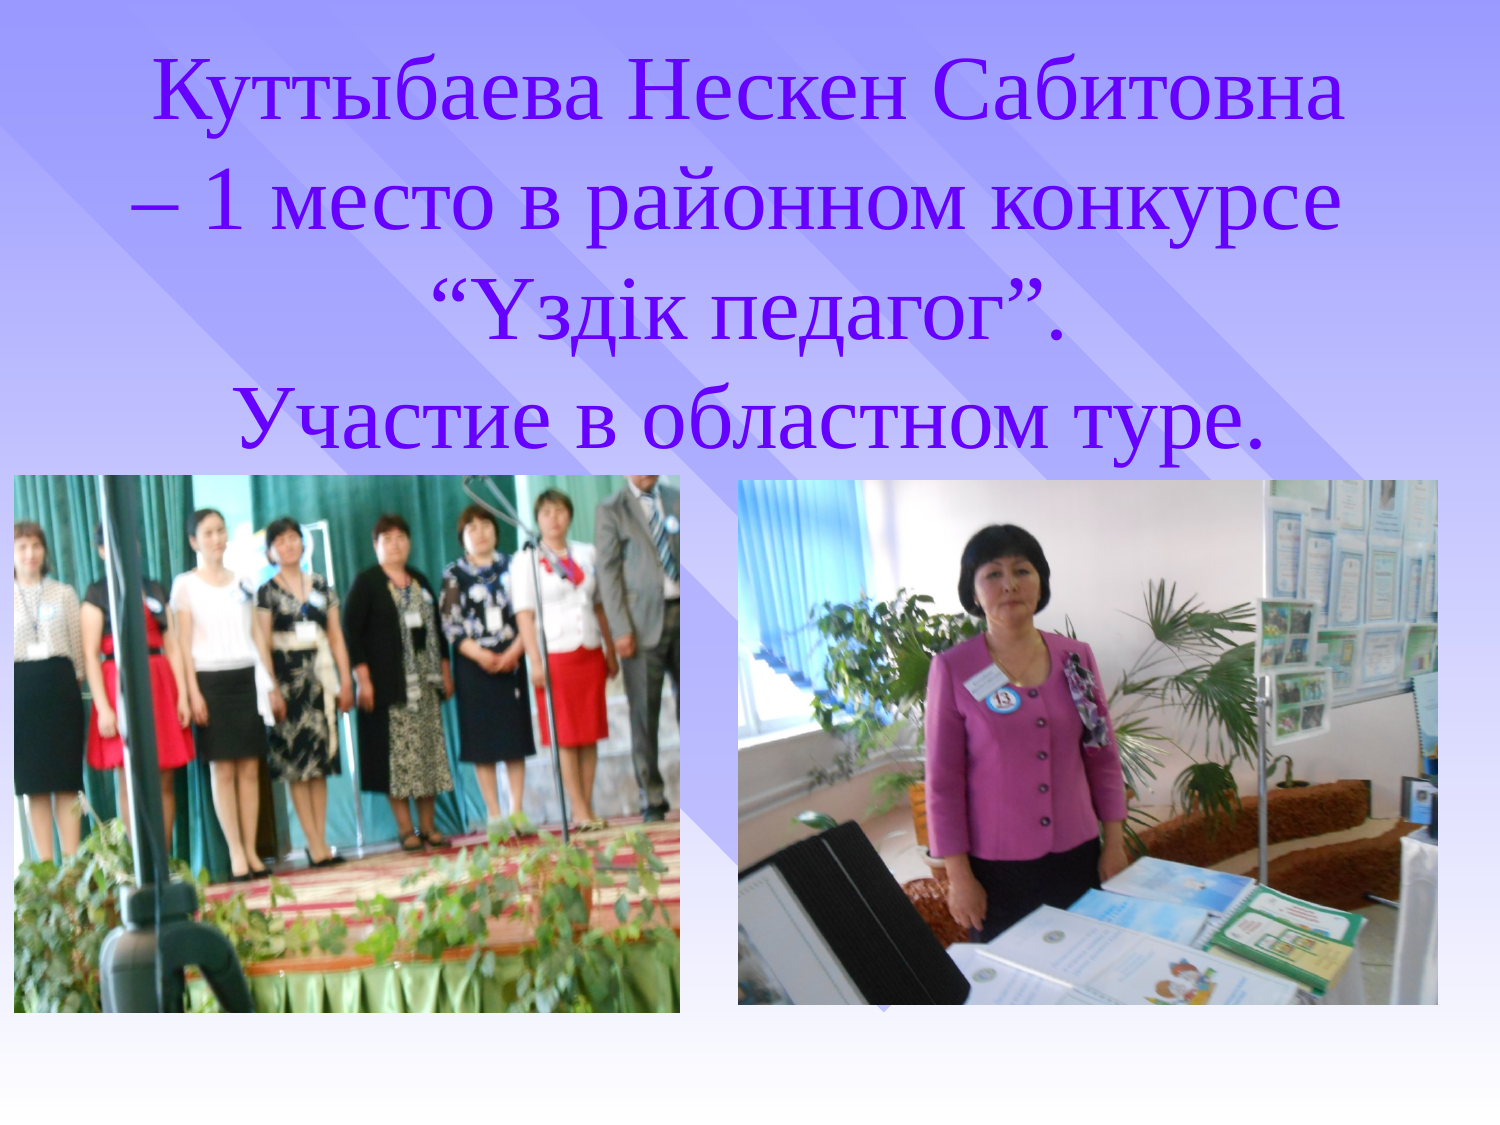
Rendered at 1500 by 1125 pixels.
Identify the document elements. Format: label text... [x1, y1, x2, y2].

picture [14, 475, 680, 1013]
picture [737, 480, 1438, 1006]
title Куттыбаева Нескен Сабитовна – 1 место в районном конкурсе “Үздік педагог”. Участие в областном туре. [112, 37, 1388, 238]
